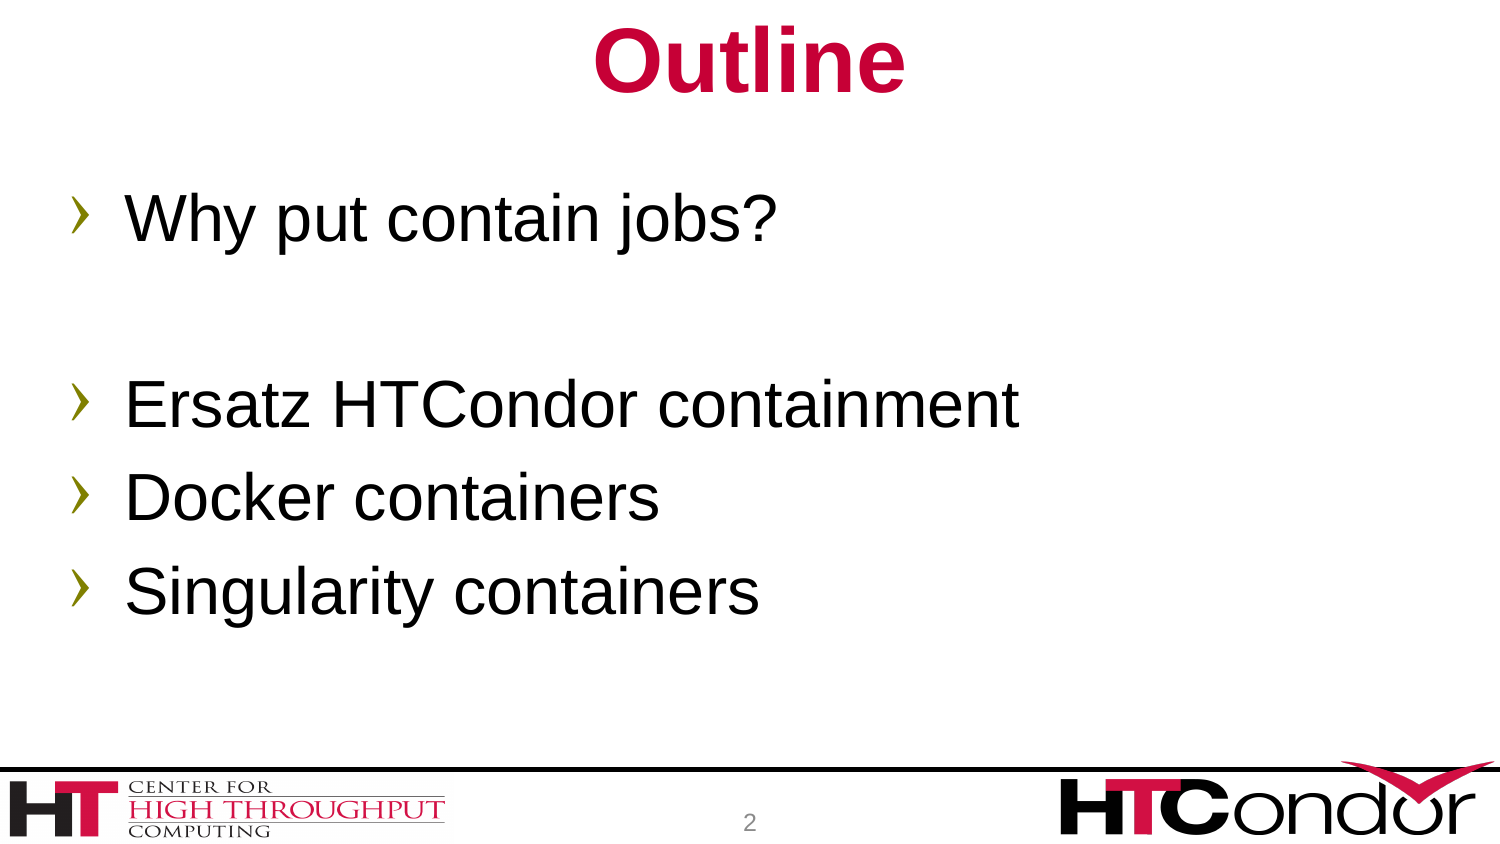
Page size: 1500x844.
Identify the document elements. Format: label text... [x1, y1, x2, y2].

picture [0, 772, 454, 844]
list Why put contain jobs? Ersatz HTCondor containment Docker containers Singularity containers [52, 166, 1431, 687]
slide_number 2 [575, 798, 925, 844]
picture [1055, 760, 1500, 840]
title Outline [0, 0, 1500, 113]
